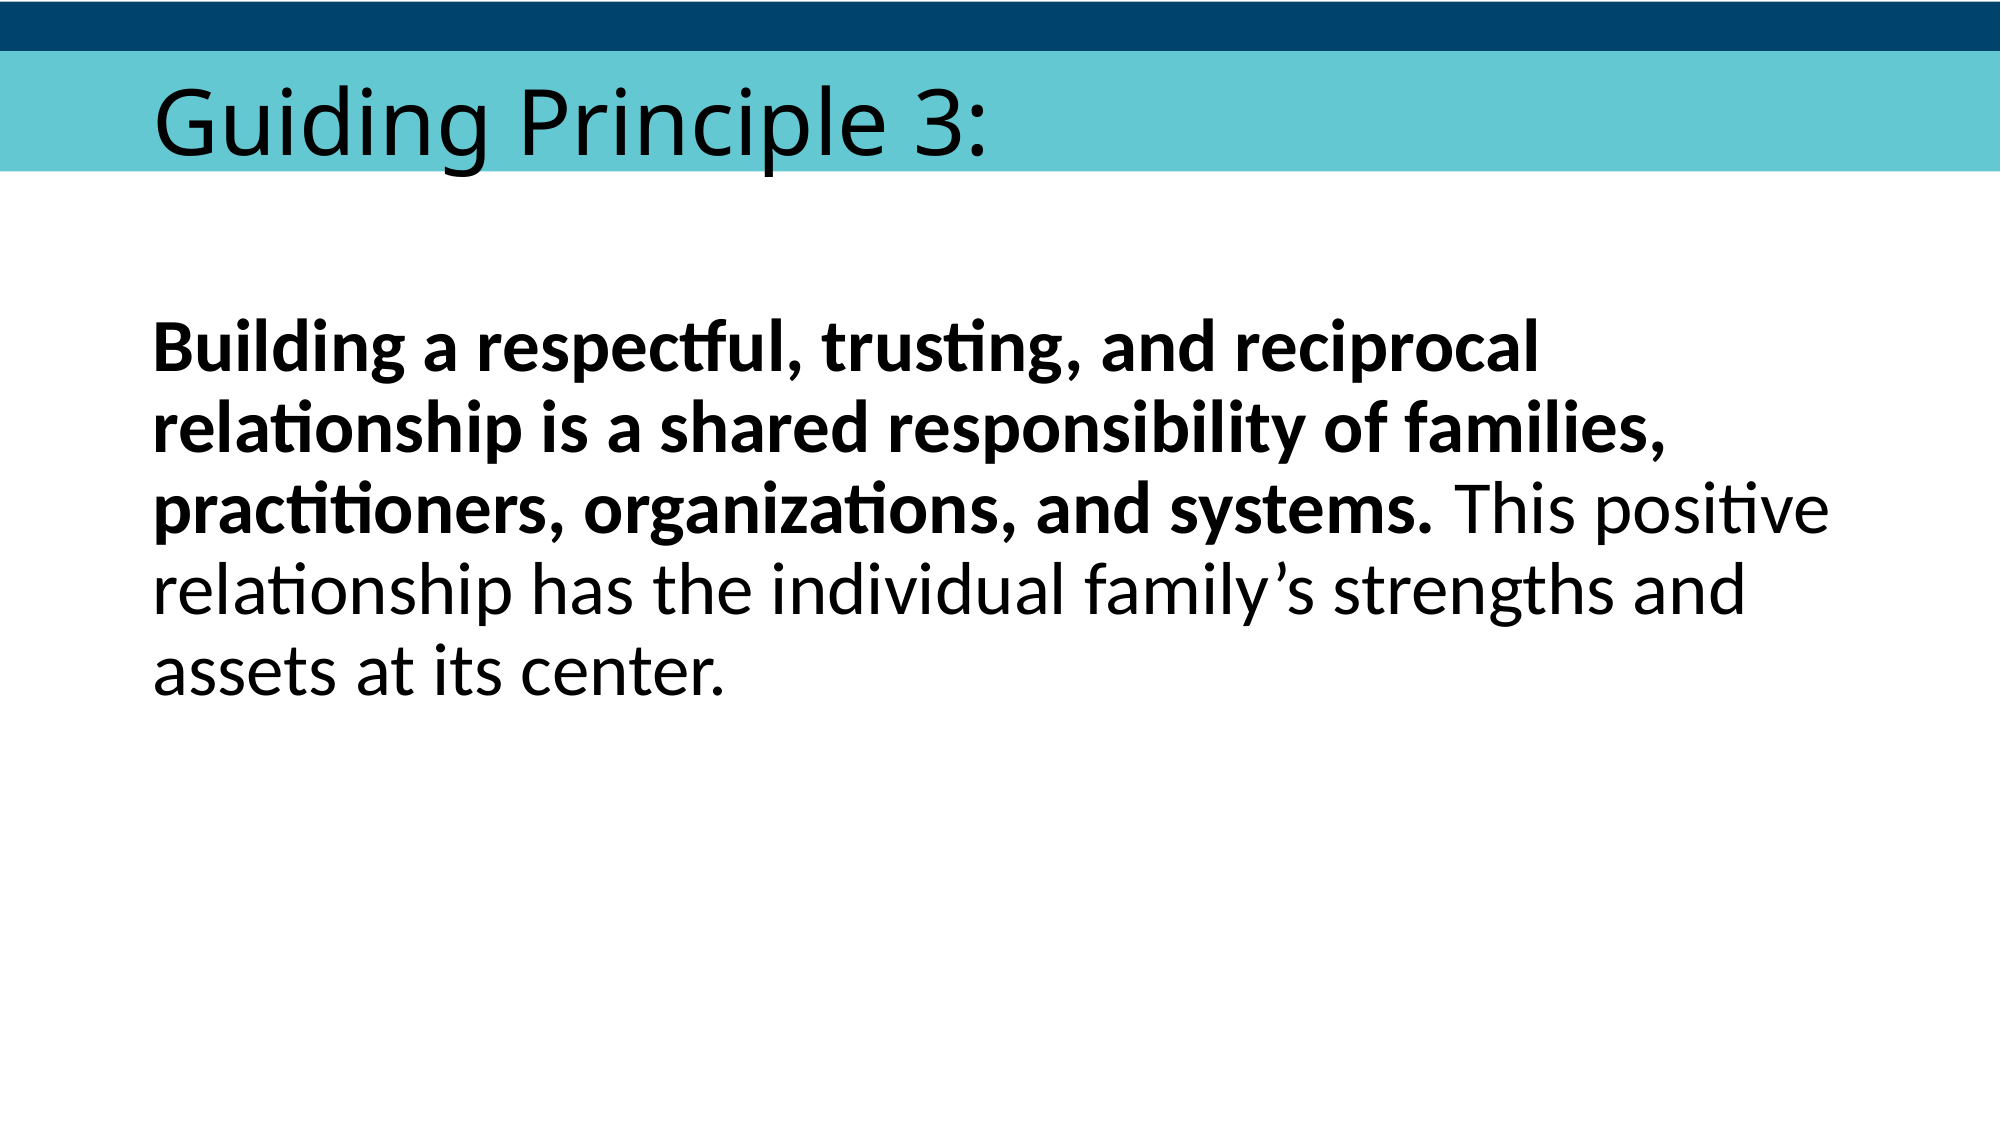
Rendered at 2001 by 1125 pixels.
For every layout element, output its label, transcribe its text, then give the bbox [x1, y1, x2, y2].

list Building a respectful, trusting, and reciprocal relationship is a shared responsibility of families, practitioners, organizations, and systems. This positive relationship has the individual family’s strengths and assets at its center. [137, 299, 1863, 1014]
title Guiding Principle 3: [137, 59, 1863, 192]
